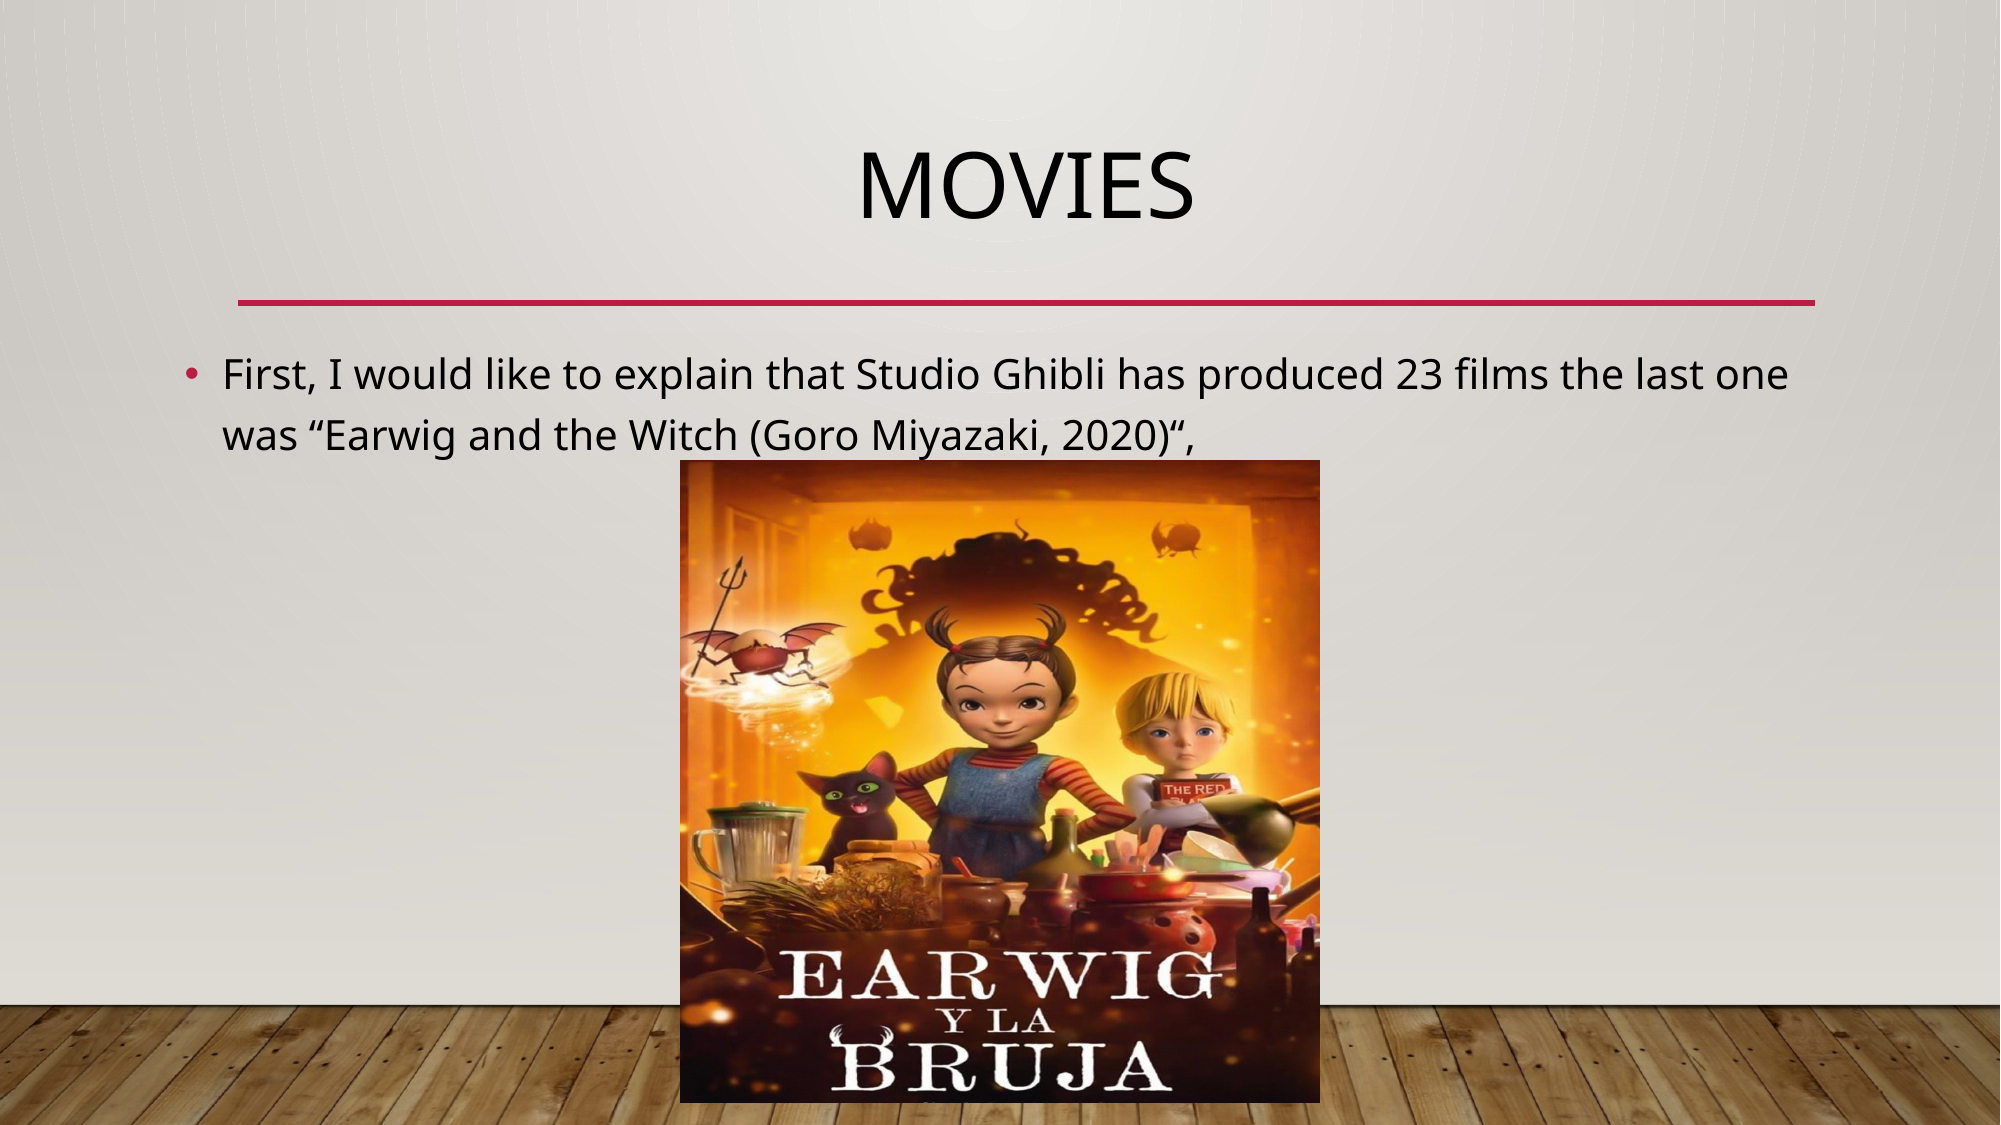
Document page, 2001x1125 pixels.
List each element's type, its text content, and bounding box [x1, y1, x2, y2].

picture [0, 460, 2000, 1125]
list First, I would like to explain that Studio Ghibli has produced 23 films the last one was “Earwig and the Witch (Goro Miyazaki, 2020)“, [169, 330, 1879, 1011]
title Movies [238, 131, 1814, 305]
